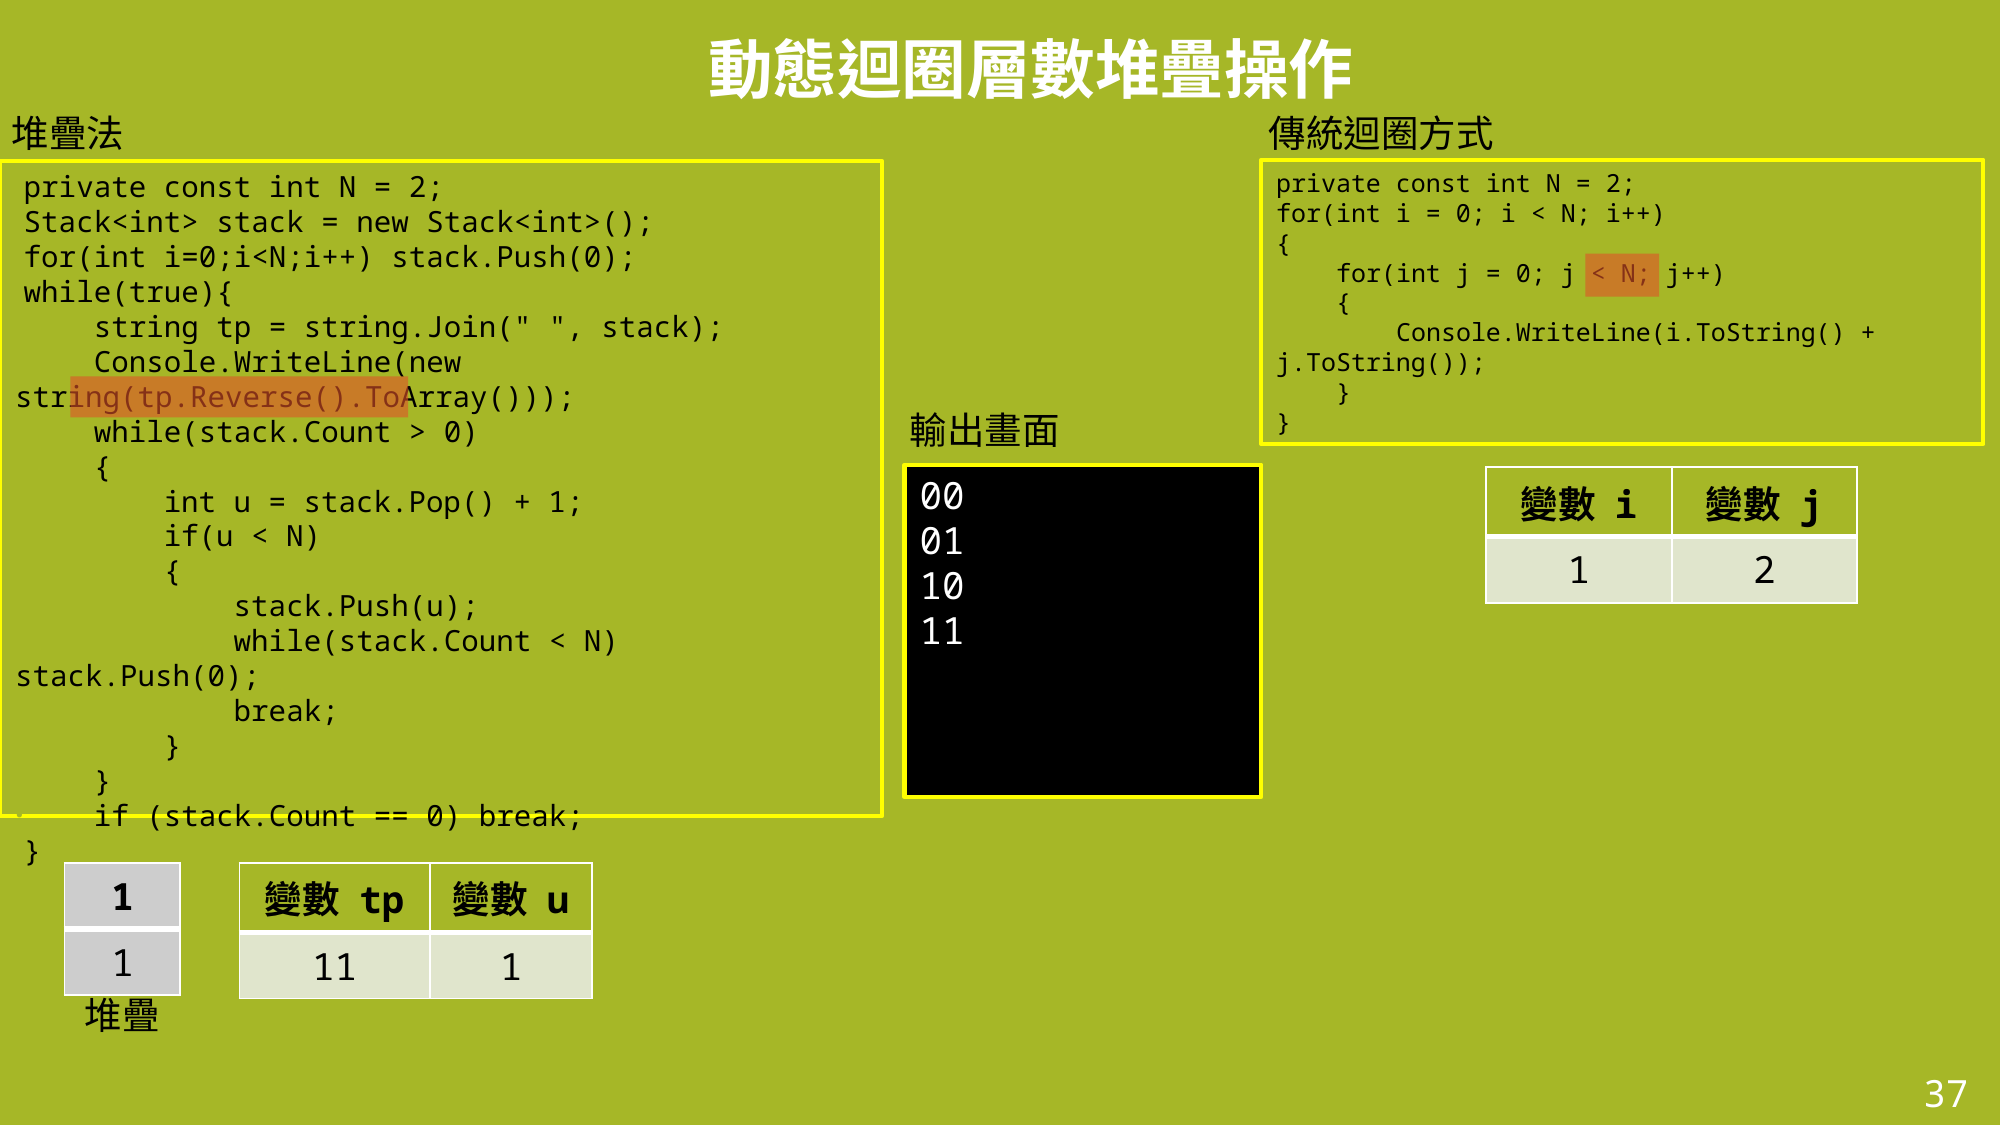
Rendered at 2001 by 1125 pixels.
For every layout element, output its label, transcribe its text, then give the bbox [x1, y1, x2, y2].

text_box 傳統迴圈方式 [1253, 102, 1521, 160]
text_box 堆疊 [69, 984, 186, 1049]
text_box private const int N = 2; for(int i = 0; i < N; i++) { for(int j = 0; j < N; j++) { Console.WriteLine(i.ToString() + j.ToString()); } } [1261, 159, 1984, 444]
text_box private const int N = 2; Stack<int> stack = new Stack<int>(); for(int i=0;i<N;i++) stack.Push(0); while(true){ string tp = string.Join(" ", stack); Console.WriteLine(new string(tp.Reverse().ToArray())); while(stack.Count > 0) { int u = stack.Pop() + 1; if(u < N) { stack.Push(u); while(stack.Count < N) stack.Push(0); break; } } if (stack.Count == 0) break; } [0, 160, 882, 817]
text_box 堆疊法 [0, 102, 186, 161]
table_cell 1 [65, 932, 179, 994]
table_cell 11 [240, 935, 429, 998]
table_cell 1 [431, 935, 591, 998]
text_box 輸出畫面 [894, 400, 1132, 458]
table_header 變數 i [1487, 468, 1671, 534]
table_header 變數 tp [240, 864, 429, 930]
text_box [69, 375, 410, 419]
table_cell 2 [1673, 539, 1856, 602]
text_box 00 01 10 11 [904, 464, 1262, 798]
table_header 變數 j [1673, 468, 1856, 534]
text_box [1584, 252, 1661, 298]
table_header 1 [65, 864, 179, 926]
slide_number 37 [1871, 1065, 1984, 1125]
text_box 動態迴圈層數堆疊操作 [660, 20, 1402, 117]
table_cell 1 [1487, 539, 1671, 602]
table_header 變數 u [431, 864, 591, 930]
